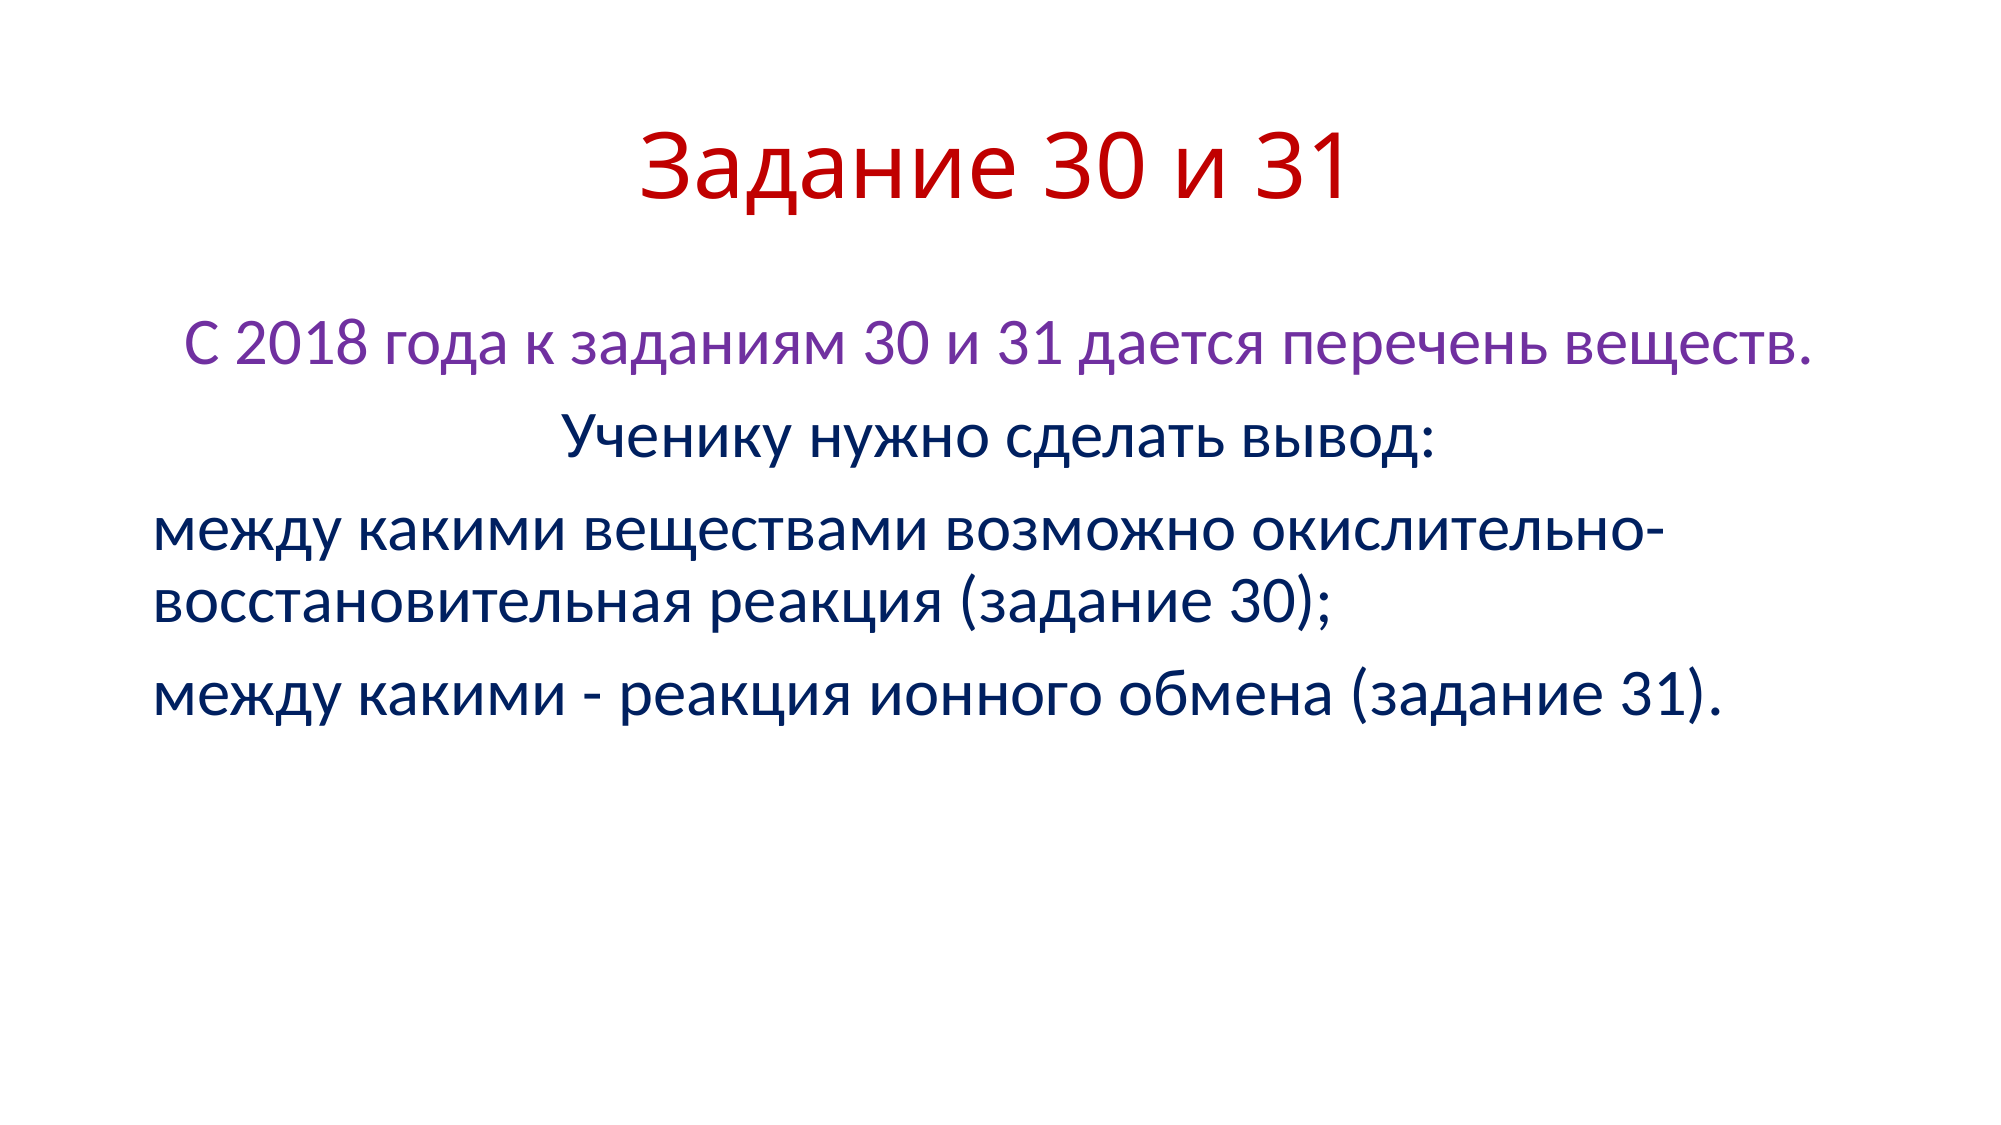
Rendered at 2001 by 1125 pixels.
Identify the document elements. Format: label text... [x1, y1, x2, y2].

title Задание 30 и 31 [137, 59, 1863, 278]
list С 2018 года к заданиям 30 и 31 дается перечень веществ. Ученику нужно сделать вывод: между какими веществами возможно окислительно-восстановительная реакция (задание 30); между какими - реакция ионного обмена (задание 31). [137, 299, 1863, 1014]
